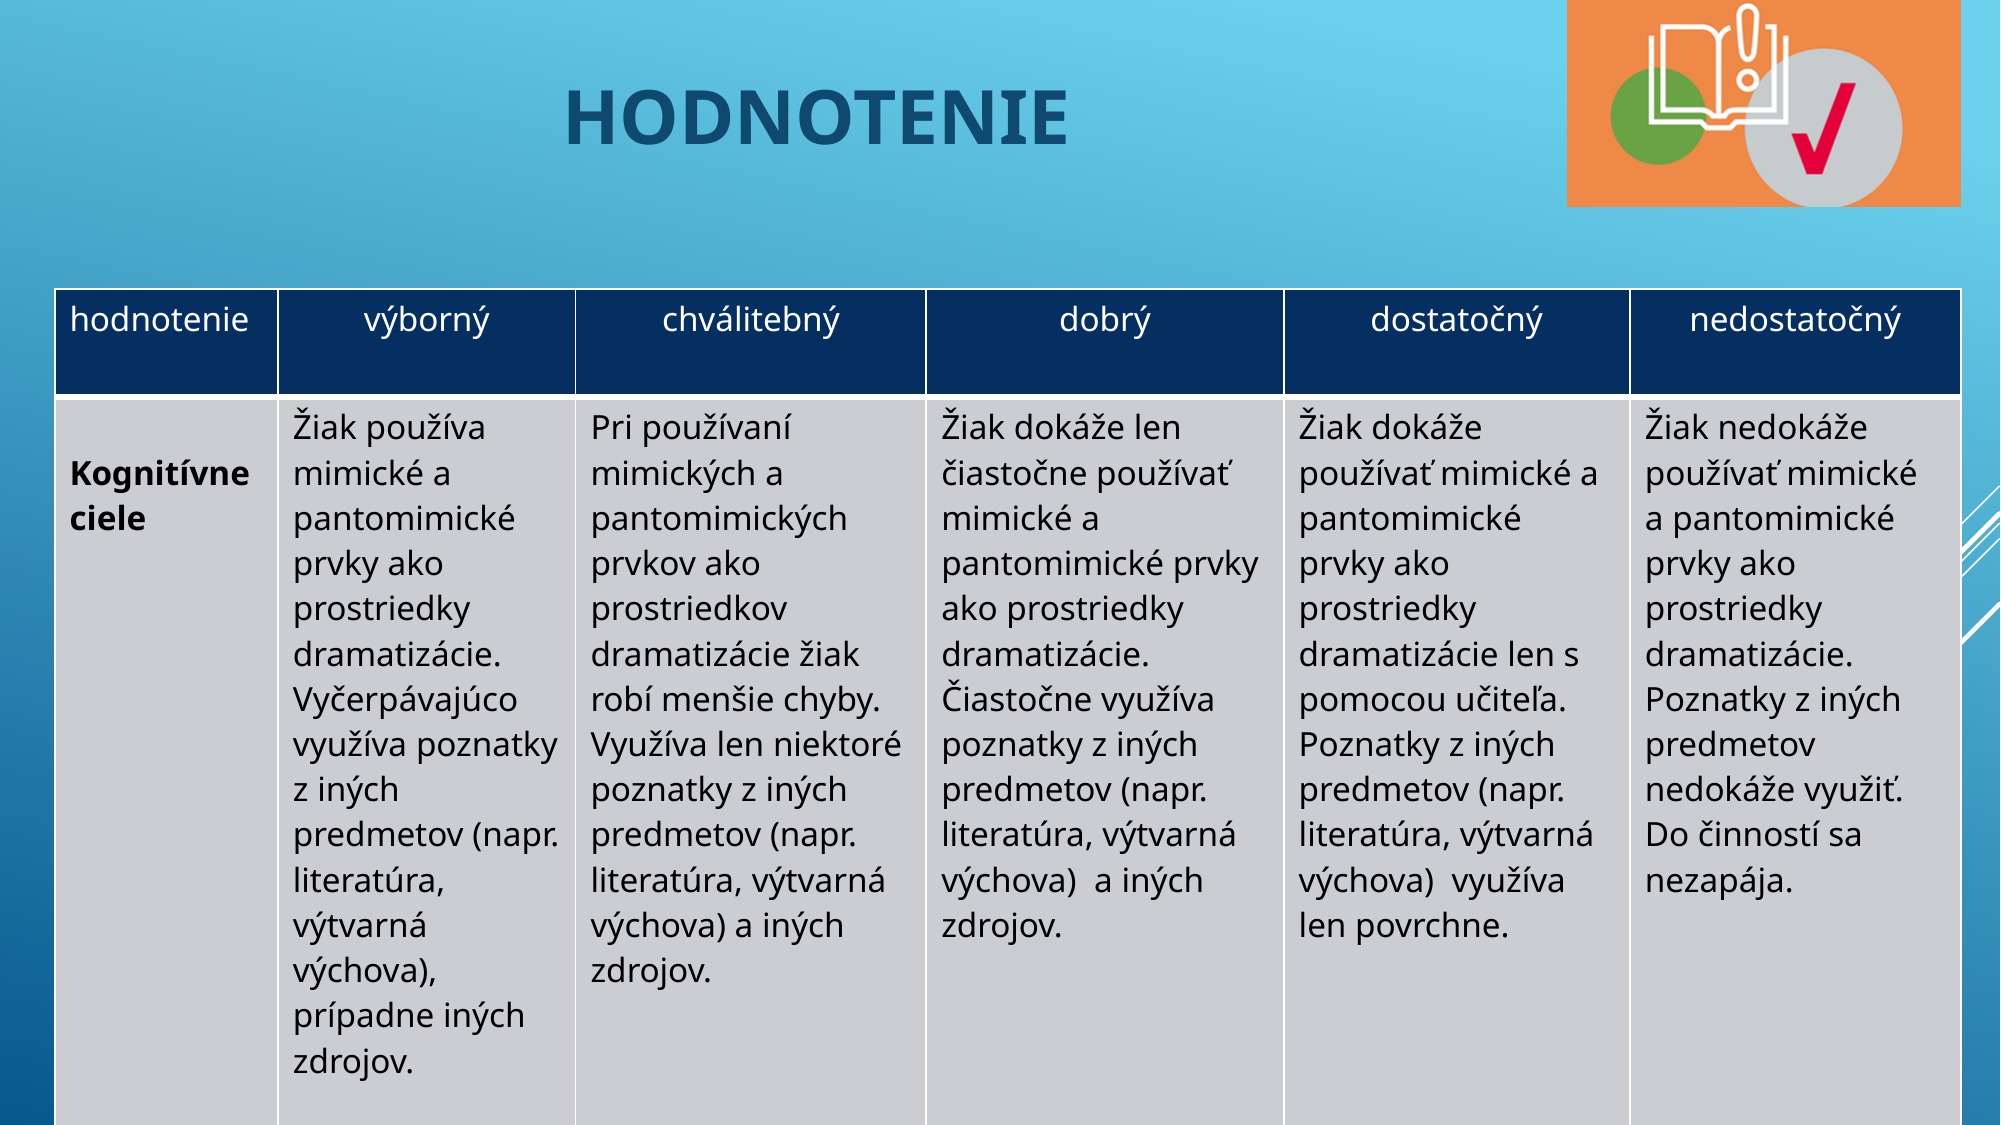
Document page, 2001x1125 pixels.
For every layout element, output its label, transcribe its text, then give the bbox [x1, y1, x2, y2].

table_cell Pri používaní mimických a pantomimických prvkov ako prostriedkov dramatizácie žiak robí menšie chyby. Využíva len niektoré poznatky z iných predmetov (napr. literatúra, výtvarná výchova) a iných zdrojov. [576, 400, 925, 1125]
table_cell Žiak používa mimické a pantomimické prvky ako prostriedky dramatizácie. Vyčerpávajúco využíva poznatky z iných predmetov (napr. literatúra, výtvarná výchova), prípadne iných zdrojov. [279, 400, 575, 1125]
table_header dobrý [927, 290, 1283, 394]
table_header nedostatočný [1631, 290, 1960, 394]
table_cell Žiak dokáže len čiastočne používať mimické a pantomimické prvky ako prostriedky dramatizácie. Čiastočne využíva poznatky z iných predmetov (napr. literatúra, výtvarná výchova) a iných zdrojov. [927, 400, 1283, 1125]
table_header chválitebný [576, 290, 925, 394]
table_header výborný [279, 290, 575, 394]
table_header hodnotenie [56, 290, 277, 394]
table_cell Kognitívne ciele [56, 400, 277, 1125]
table_header dostatočný [1285, 290, 1629, 394]
table_cell Žiak dokáže používať mimické a pantomimické prvky ako prostriedky dramatizácie len s pomocou učiteľa. Poznatky z iných predmetov (napr. literatúra, výtvarná výchova) využíva len povrchne. [1285, 400, 1629, 1125]
table_cell Žiak nedokáže používať mimické a pantomimické prvky ako prostriedky dramatizácie. Poznatky z iných predmetov nedokáže využiť. Do činností sa nezapája. [1631, 400, 1960, 1125]
list HODNOTENIE [126, 44, 1527, 185]
picture [1567, 0, 1962, 208]
